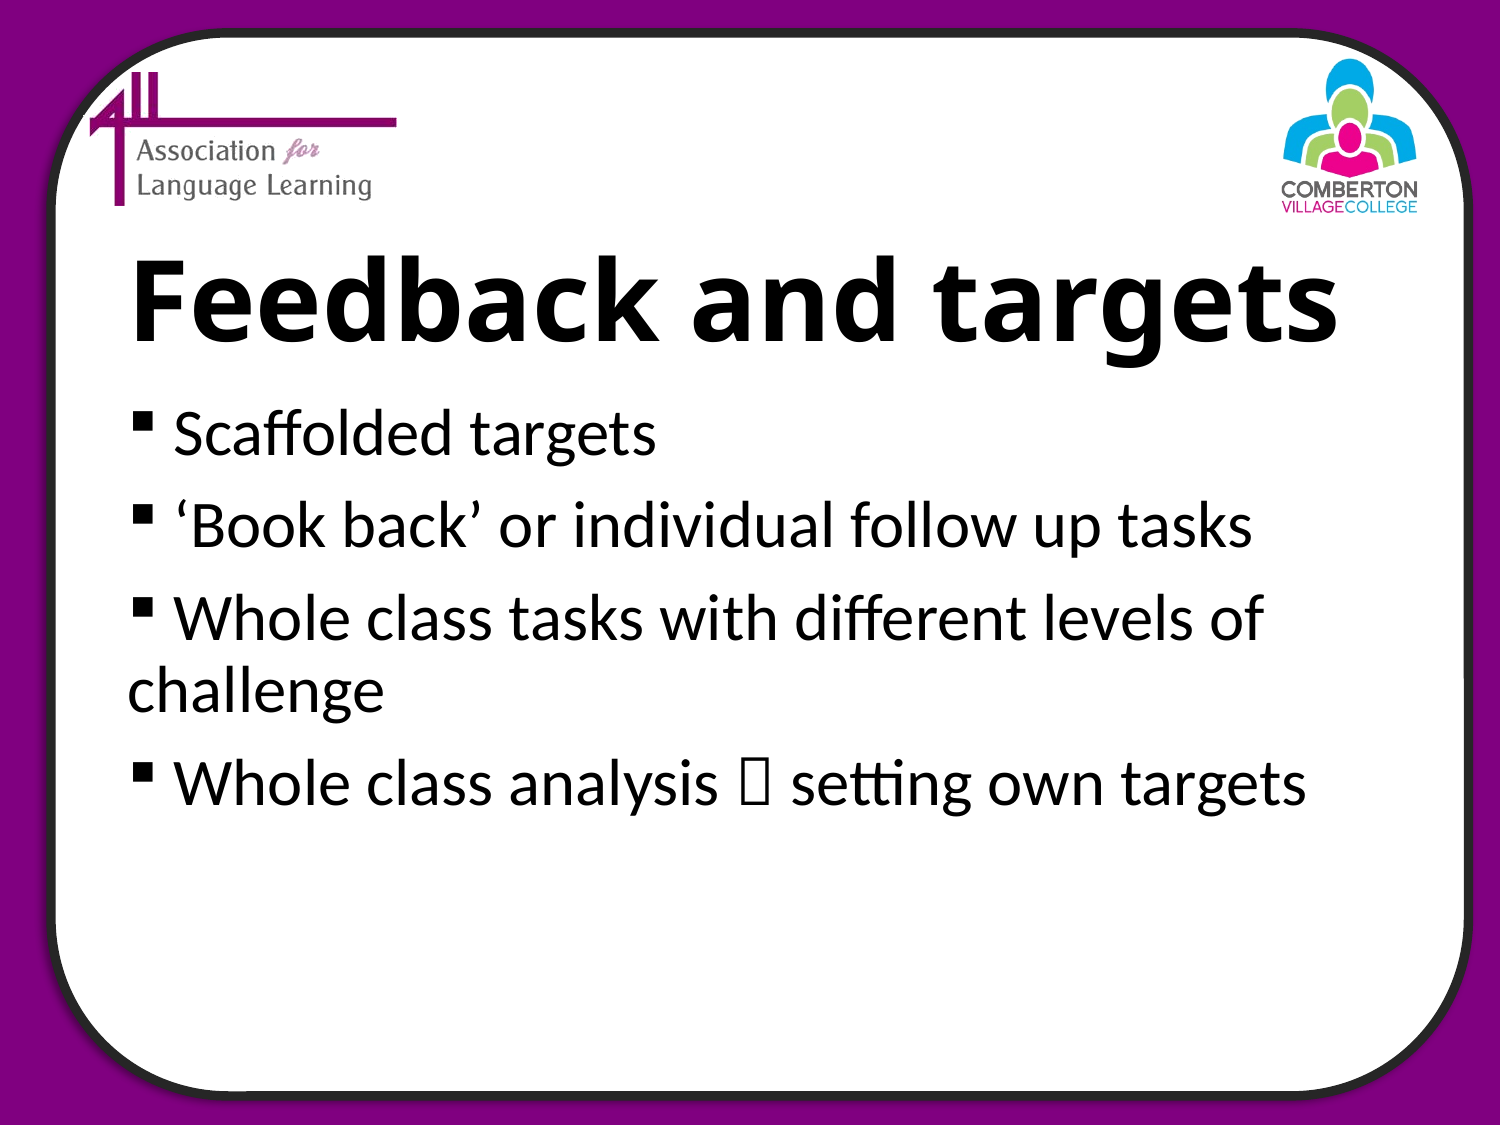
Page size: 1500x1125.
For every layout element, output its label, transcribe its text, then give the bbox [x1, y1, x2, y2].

text_box Feedback and targets [112, 231, 1407, 374]
text_box [49, 31, 1470, 1055]
picture [83, 72, 442, 206]
picture [1251, 40, 1448, 237]
text_box Scaffolded targets ‘Book back’ or individual follow up tasks Whole class tasks with different levels of challenge Whole class analysis  setting own targets [112, 389, 1407, 1118]
